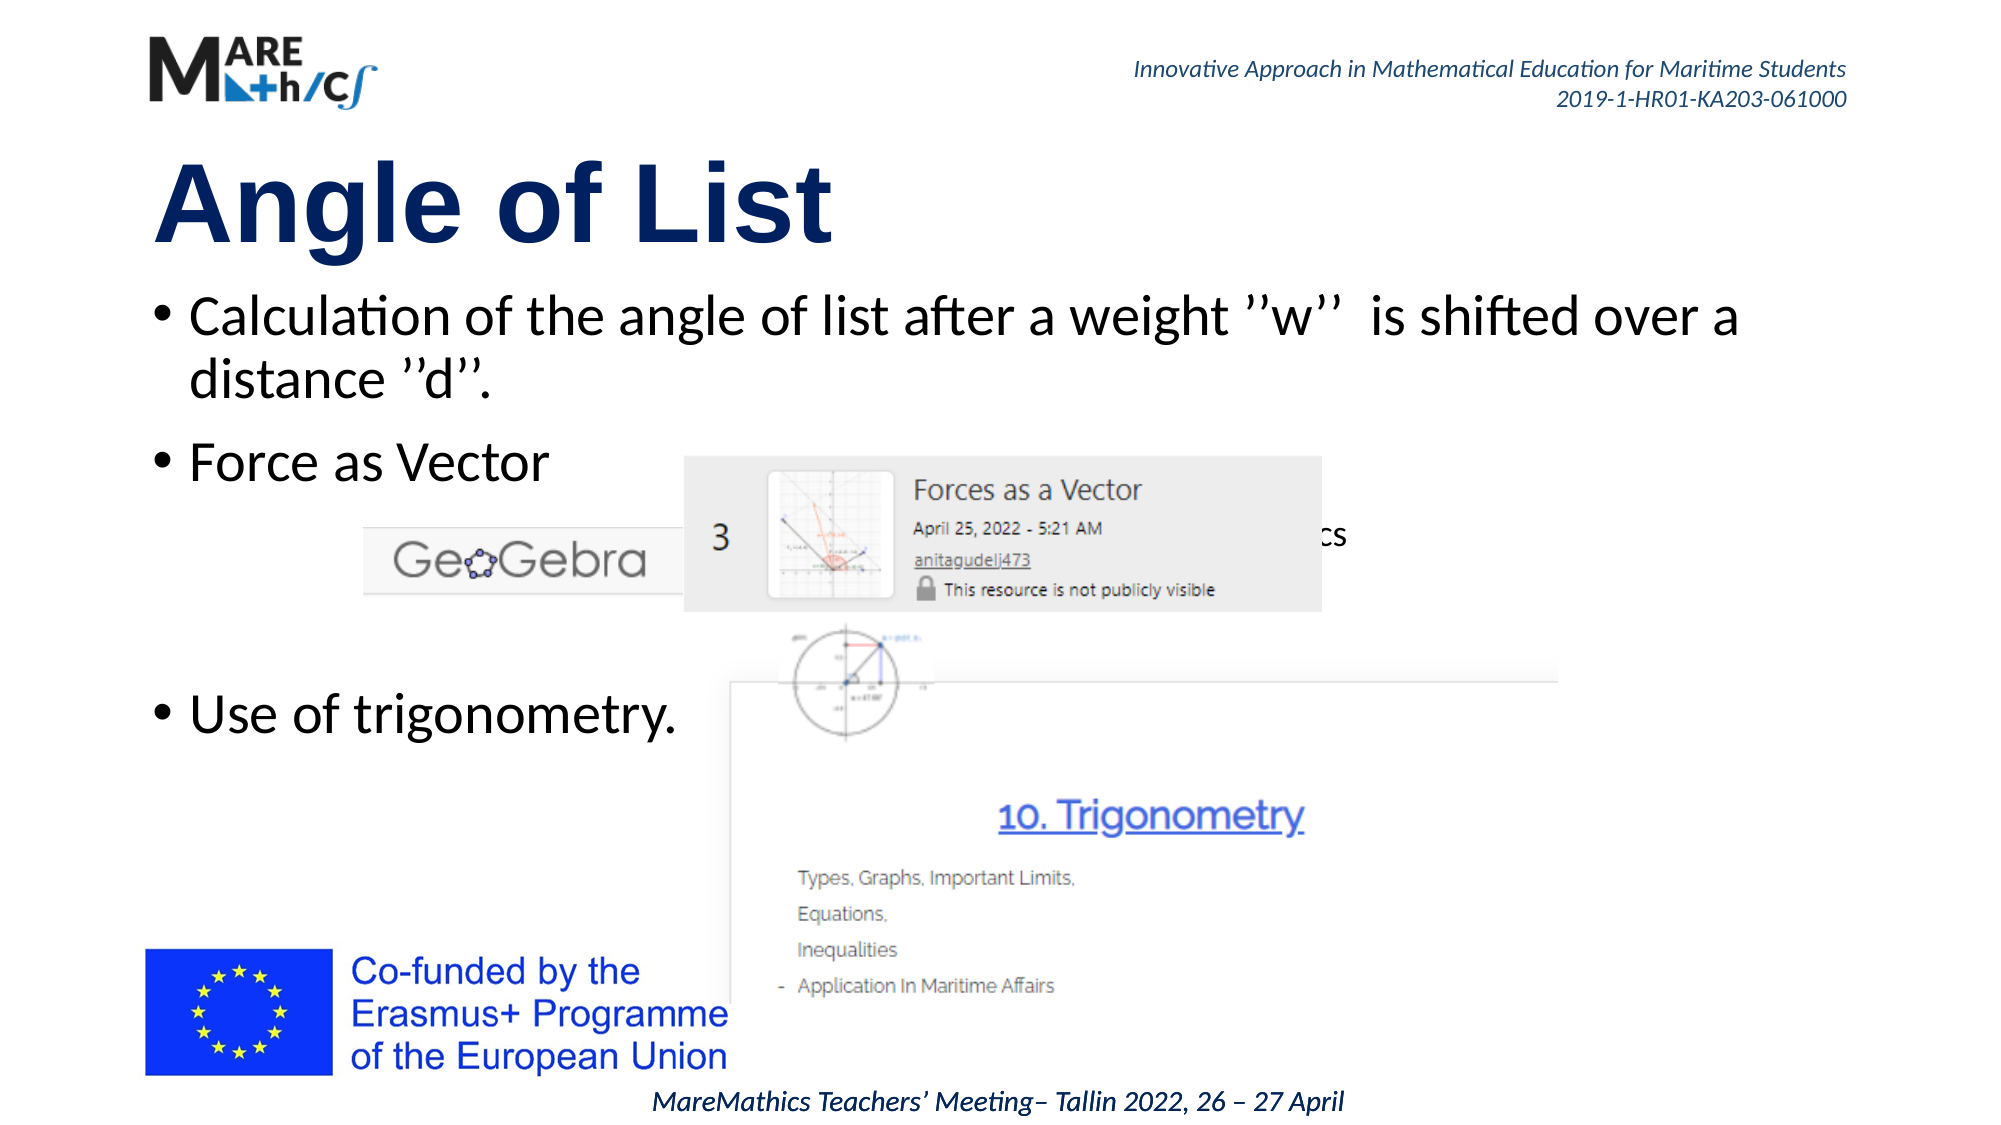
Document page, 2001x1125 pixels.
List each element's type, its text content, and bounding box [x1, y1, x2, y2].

picture [137, 453, 1558, 1100]
list Calculation of the angle of list after a weight ’’w’’ is shifted over a distance ’’d’’. Force as Vector Use of trigonometry. [137, 278, 1863, 925]
title Angle of List [137, 137, 1863, 278]
picture [149, 36, 378, 110]
text_box MareMathics [1322, 501, 1363, 562]
